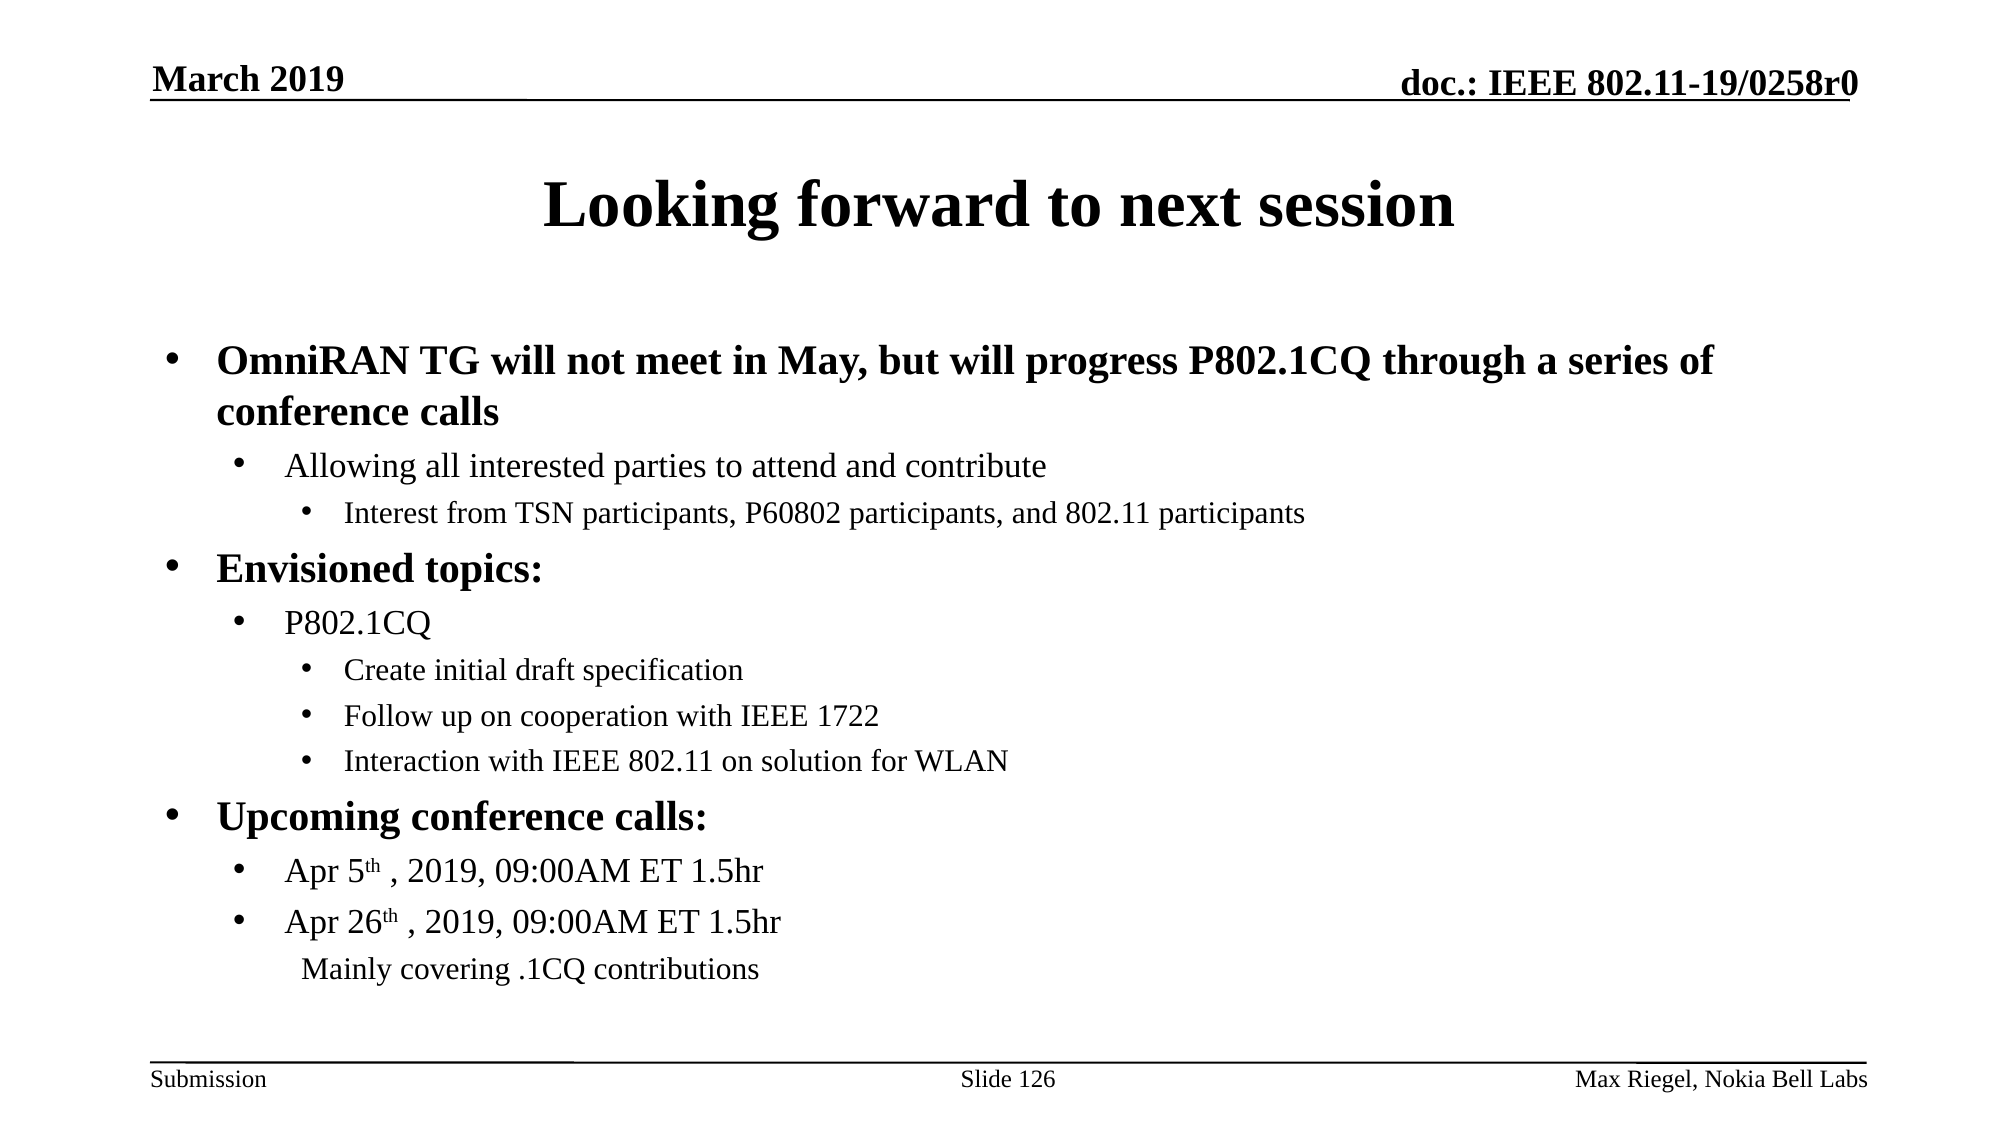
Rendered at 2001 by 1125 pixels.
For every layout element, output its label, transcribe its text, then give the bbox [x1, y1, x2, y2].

title Looking forward to next session [149, 112, 1850, 288]
footer Max Riegel, Nokia Bell Labs [1171, 1061, 1869, 1093]
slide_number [152, 54, 563, 100]
list OmniRAN TG will not meet in May, but will progress P802.1CQ through a series of conference calls Allowing all interested parties to attend and contribute Interest from TSN participants, P60802 participants, and 802.11 participants Envisioned topics: P802.1CQ Create initial draft specification Follow up on cooperation with IEEE 1722 Interaction with IEEE 802.11 on solution for WLAN Upcoming conference calls: Apr 5th , 2019, 09:00AM ET 1.5hr Apr 26th , 2019, 09:00AM ET 1.5hr Mainly covering .1CQ contributions [149, 324, 1850, 1000]
slide_number Slide 126 [950, 1061, 1067, 1123]
